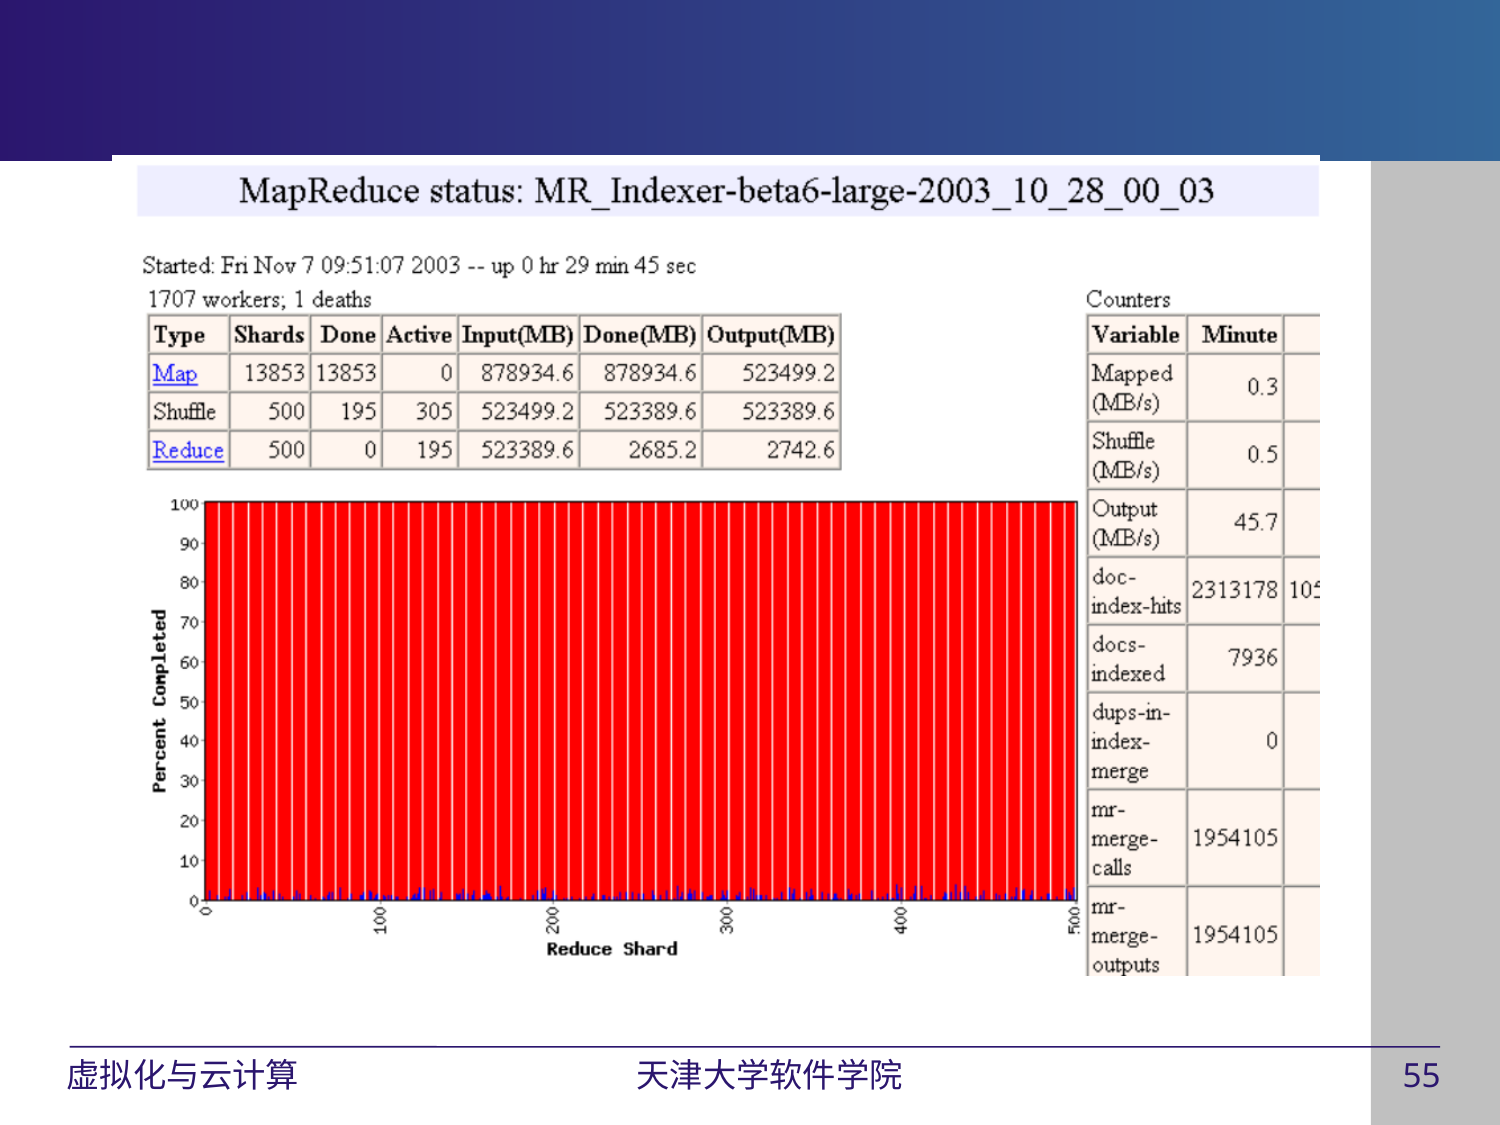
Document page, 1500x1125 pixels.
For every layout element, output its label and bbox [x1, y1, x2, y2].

picture [111, 155, 1321, 977]
